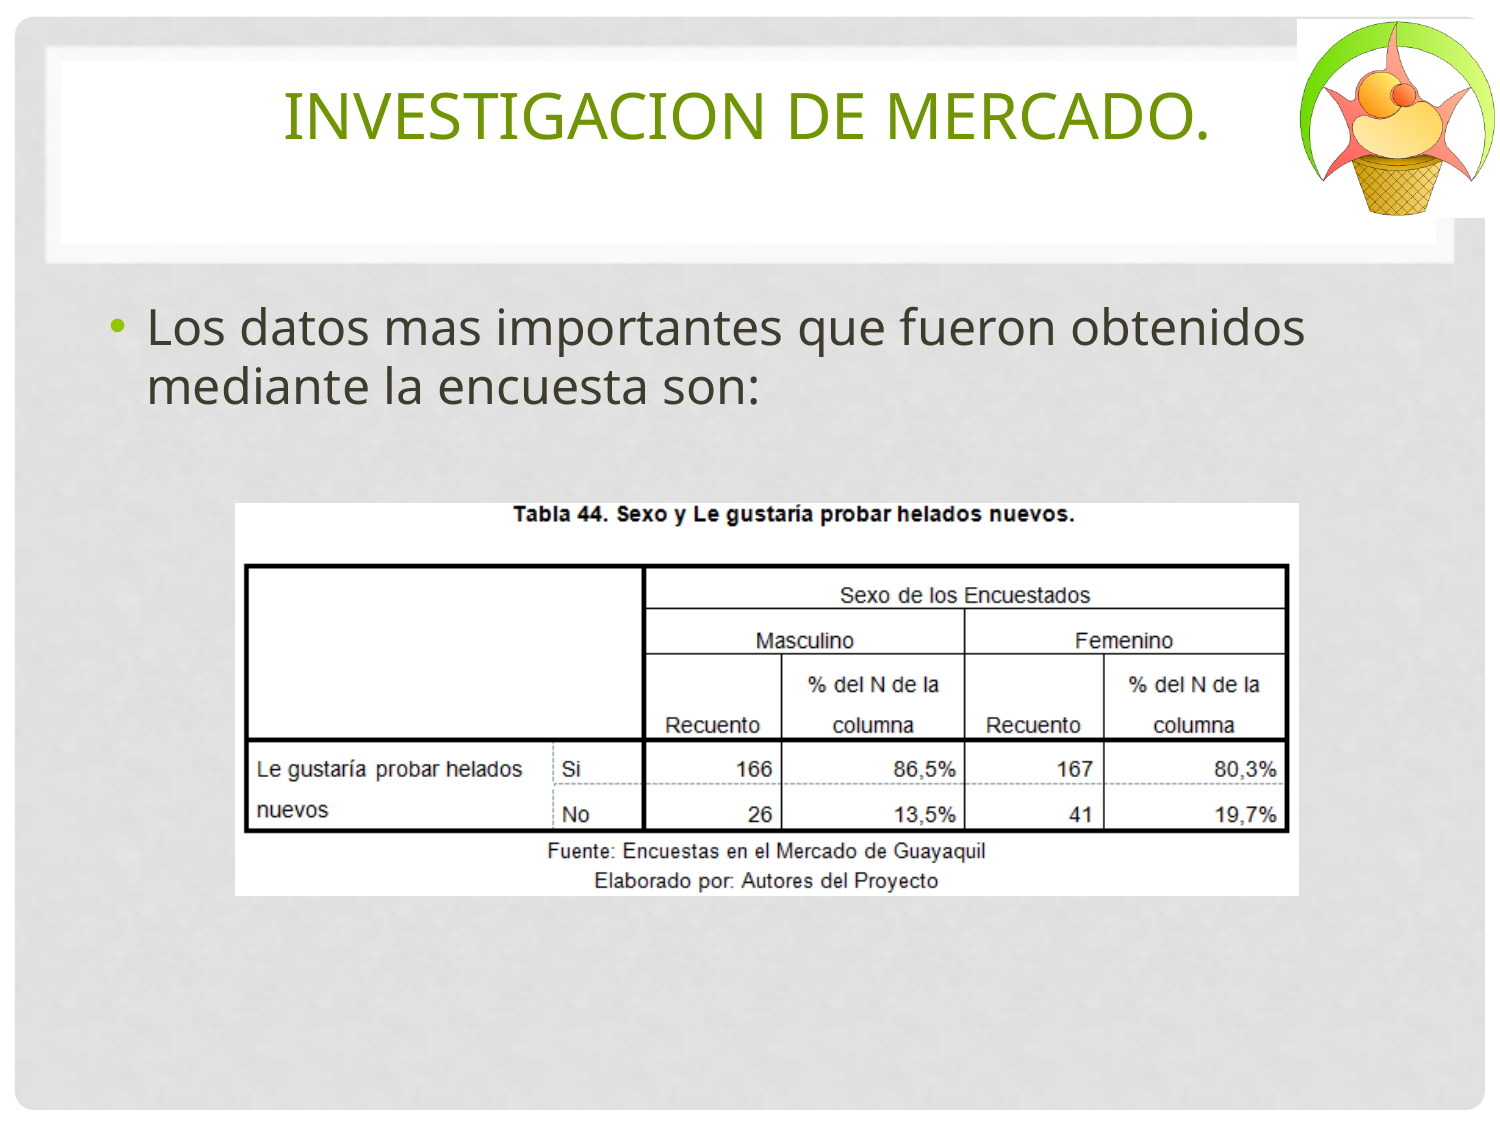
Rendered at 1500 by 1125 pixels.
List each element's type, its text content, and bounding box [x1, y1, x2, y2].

picture [235, 503, 1299, 896]
picture [1296, 18, 1499, 219]
list Los datos mas importantes que fueron obtenidos mediante la encuesta son: [75, 287, 1425, 1005]
title INVESTIGACION DE MERCADO. [69, 66, 1425, 238]
